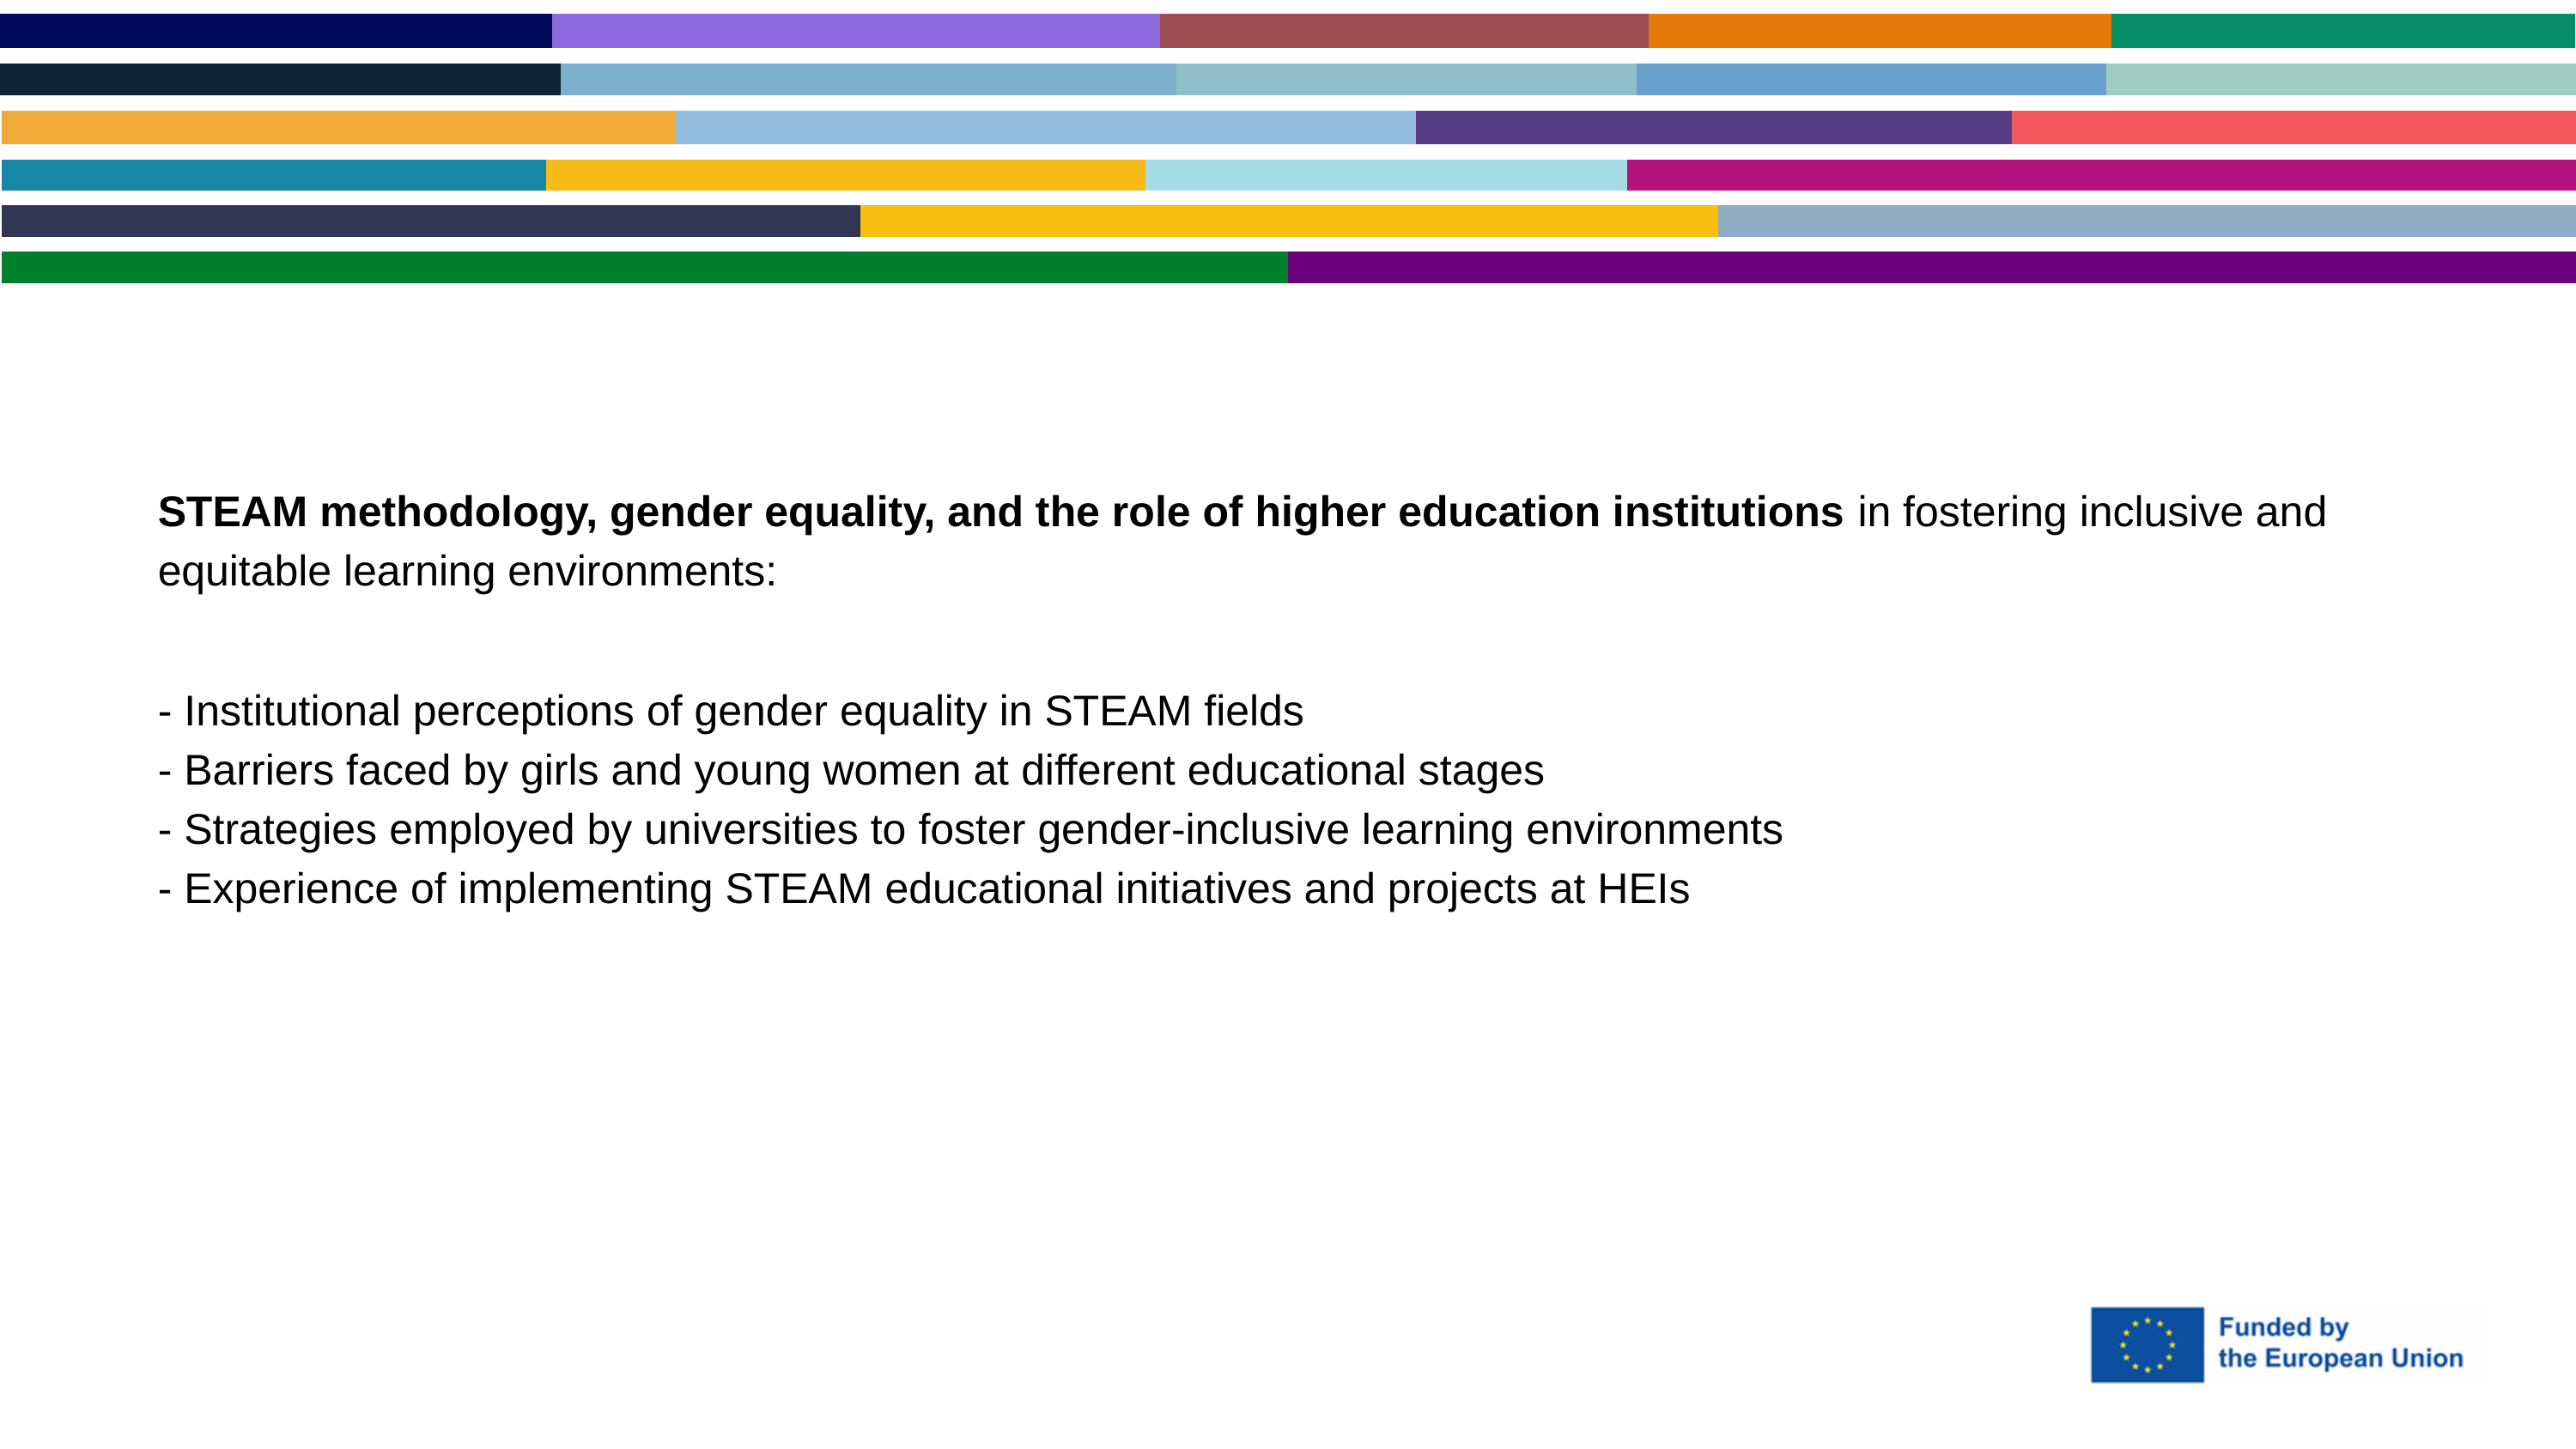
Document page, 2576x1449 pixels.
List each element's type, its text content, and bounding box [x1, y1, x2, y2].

text_box [2087, 1303, 2492, 1388]
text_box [0, 0, 2576, 284]
text_box STEAM methodology, gender equality, and the role of higher education institutions in fostering inclusive and equitable learning environments: - Institutional perceptions of gender equality in STEAM fields - Barriers faced by girls and young women at different educational stages - Strategies employed by universities to foster gender-inclusive learning environments - Experience of implementing STEAM educational initiatives and projects at HEIs [157, 424, 2420, 1085]
